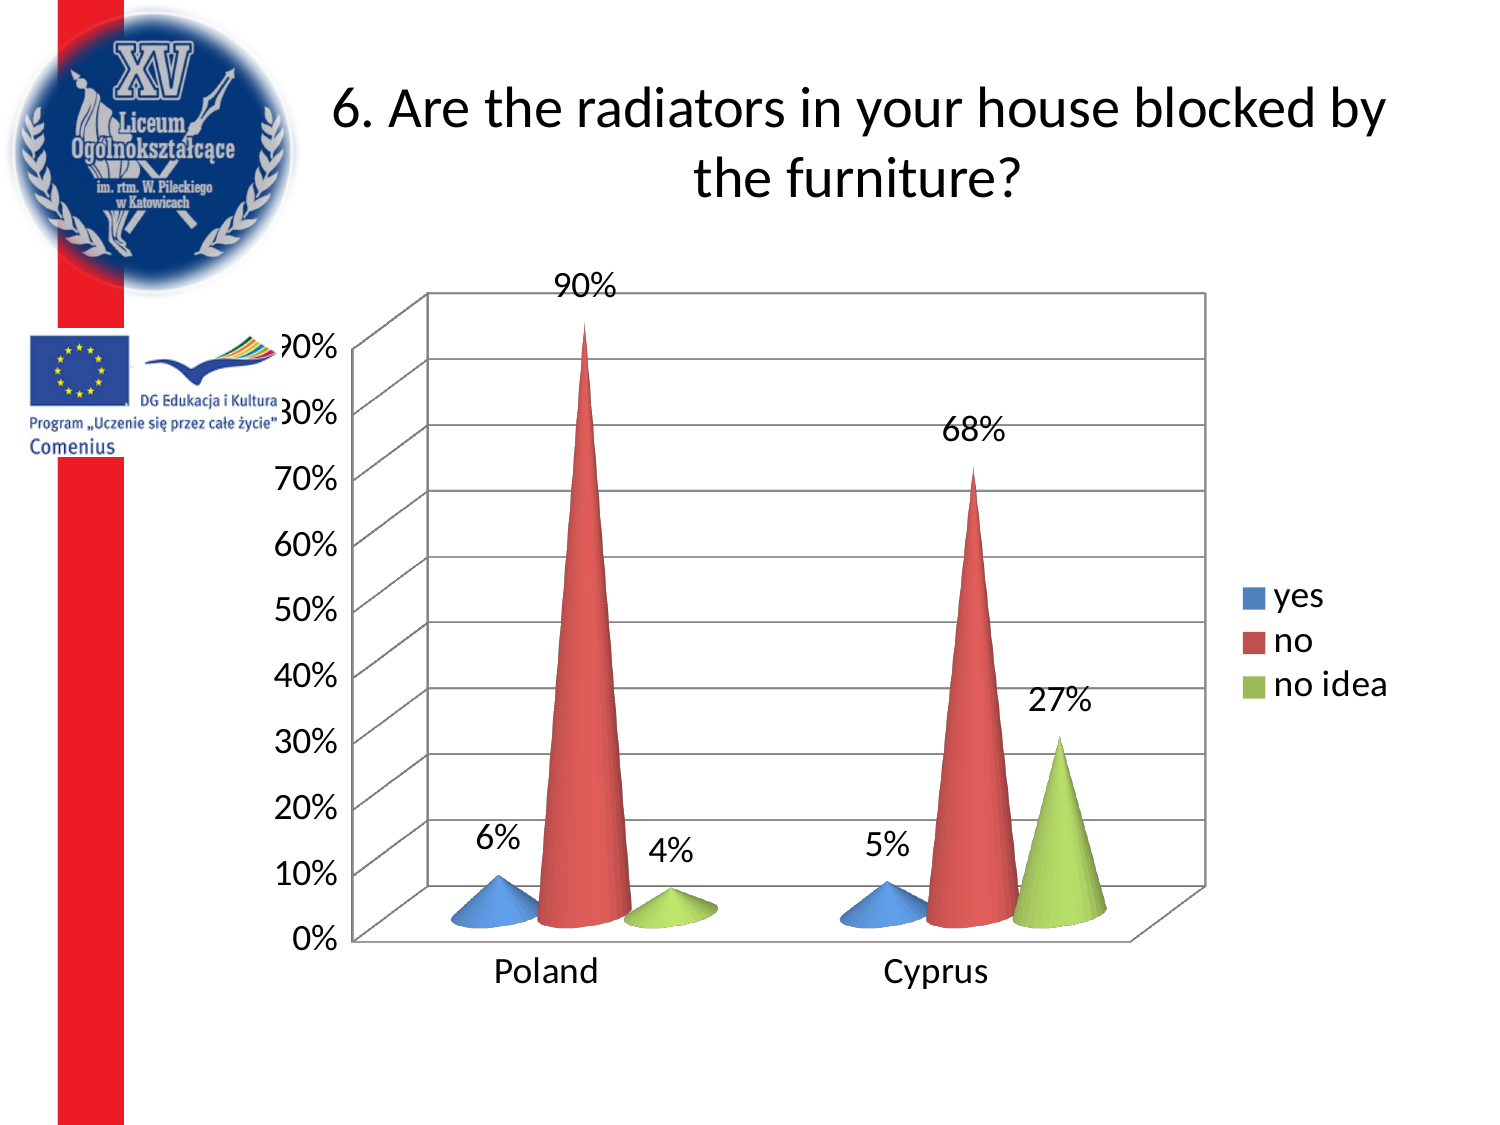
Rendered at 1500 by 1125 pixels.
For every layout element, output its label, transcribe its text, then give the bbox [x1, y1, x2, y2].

title 6. Are the radiators in your house blocked by the furniture? [308, 45, 1425, 233]
chart [249, 269, 1413, 1008]
picture [0, 304, 282, 1125]
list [0, 0, 305, 304]
